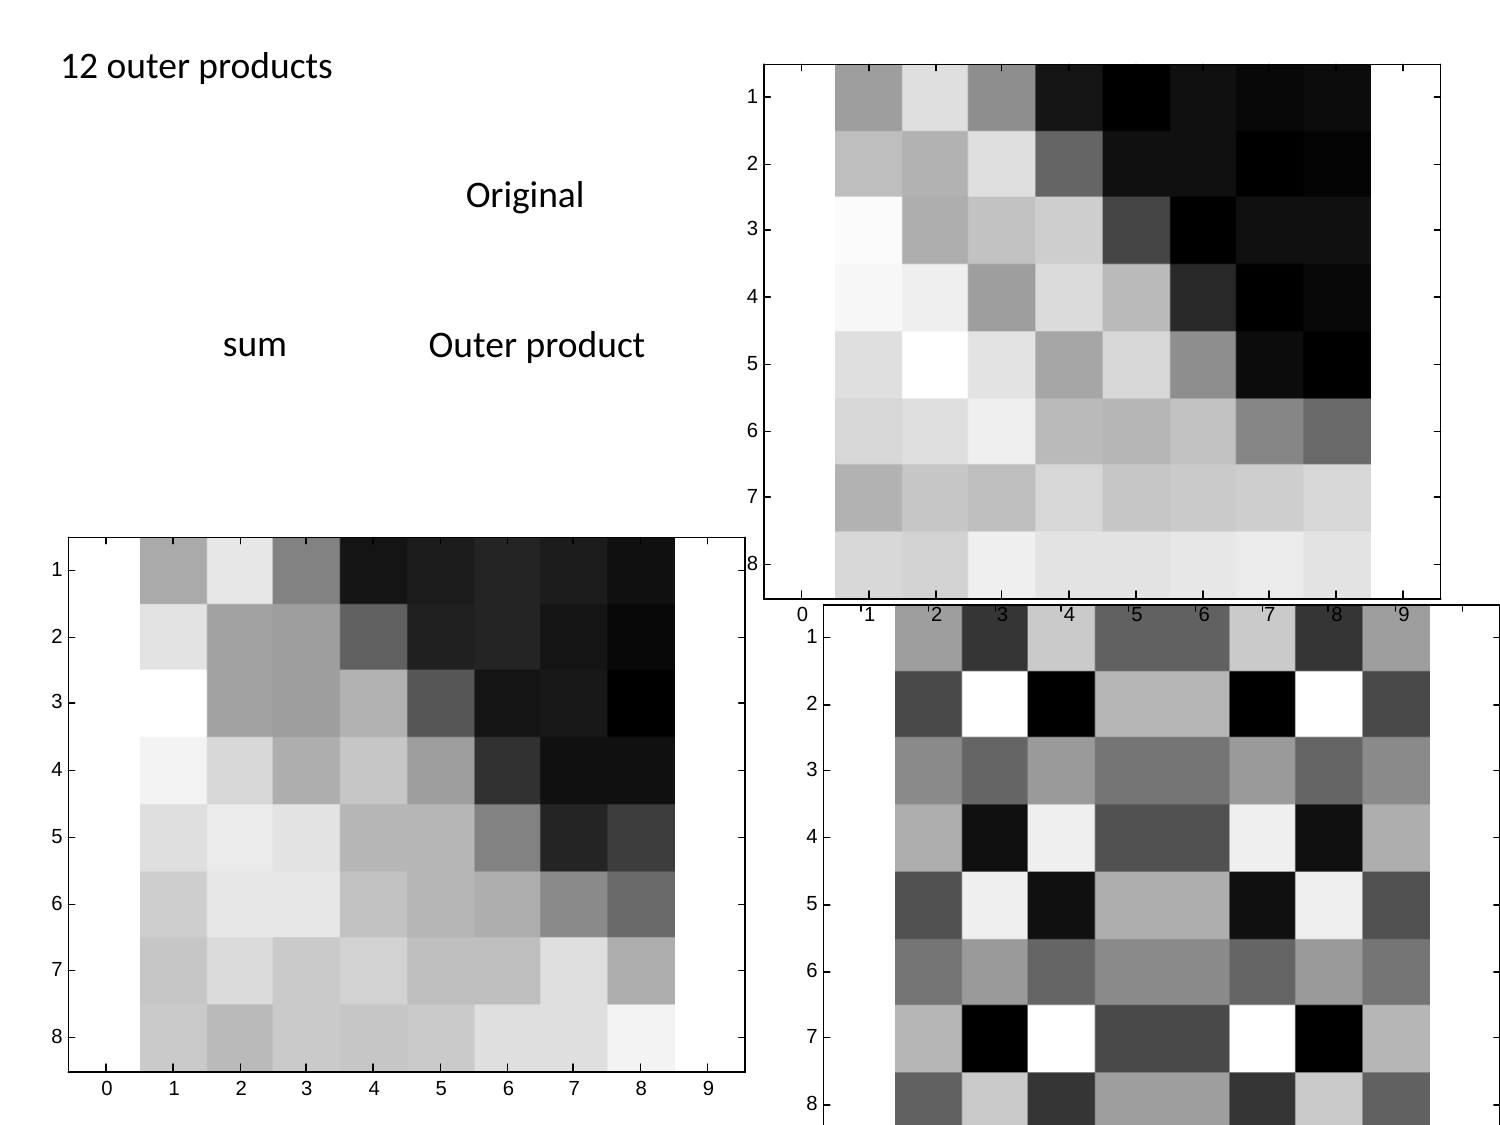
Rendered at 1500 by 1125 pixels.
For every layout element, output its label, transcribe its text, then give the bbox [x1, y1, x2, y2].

picture [0, 14, 1500, 1125]
text_box sum [208, 312, 303, 372]
text_box 12 outer products [45, 33, 349, 94]
text_box Outer product [413, 312, 644, 372]
text_box Original [451, 162, 609, 223]
